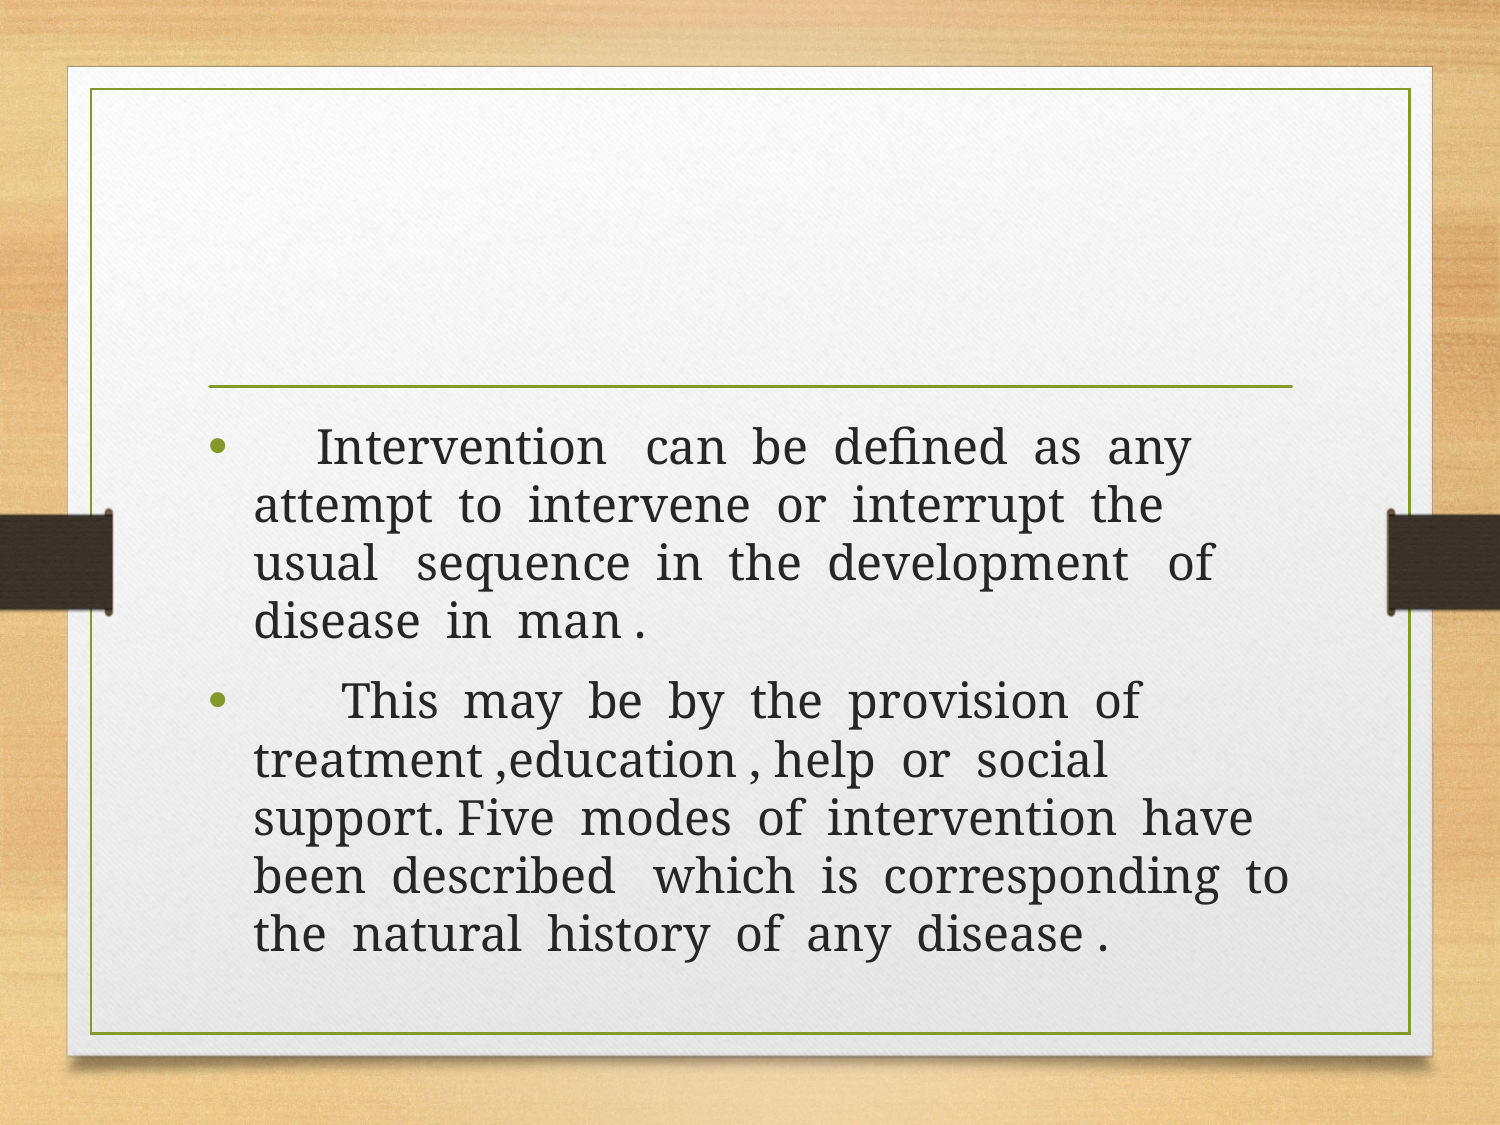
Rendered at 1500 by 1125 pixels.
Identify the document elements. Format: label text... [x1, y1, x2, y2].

list Intervention can be defined as any attempt to intervene or interrupt the usual sequence in the development of disease in man . This may be by the provision of treatment ,education , help or social support. Five modes of intervention have been described which is corresponding to the natural history of any disease . [193, 408, 1309, 974]
picture [0, 0, 1500, 1125]
